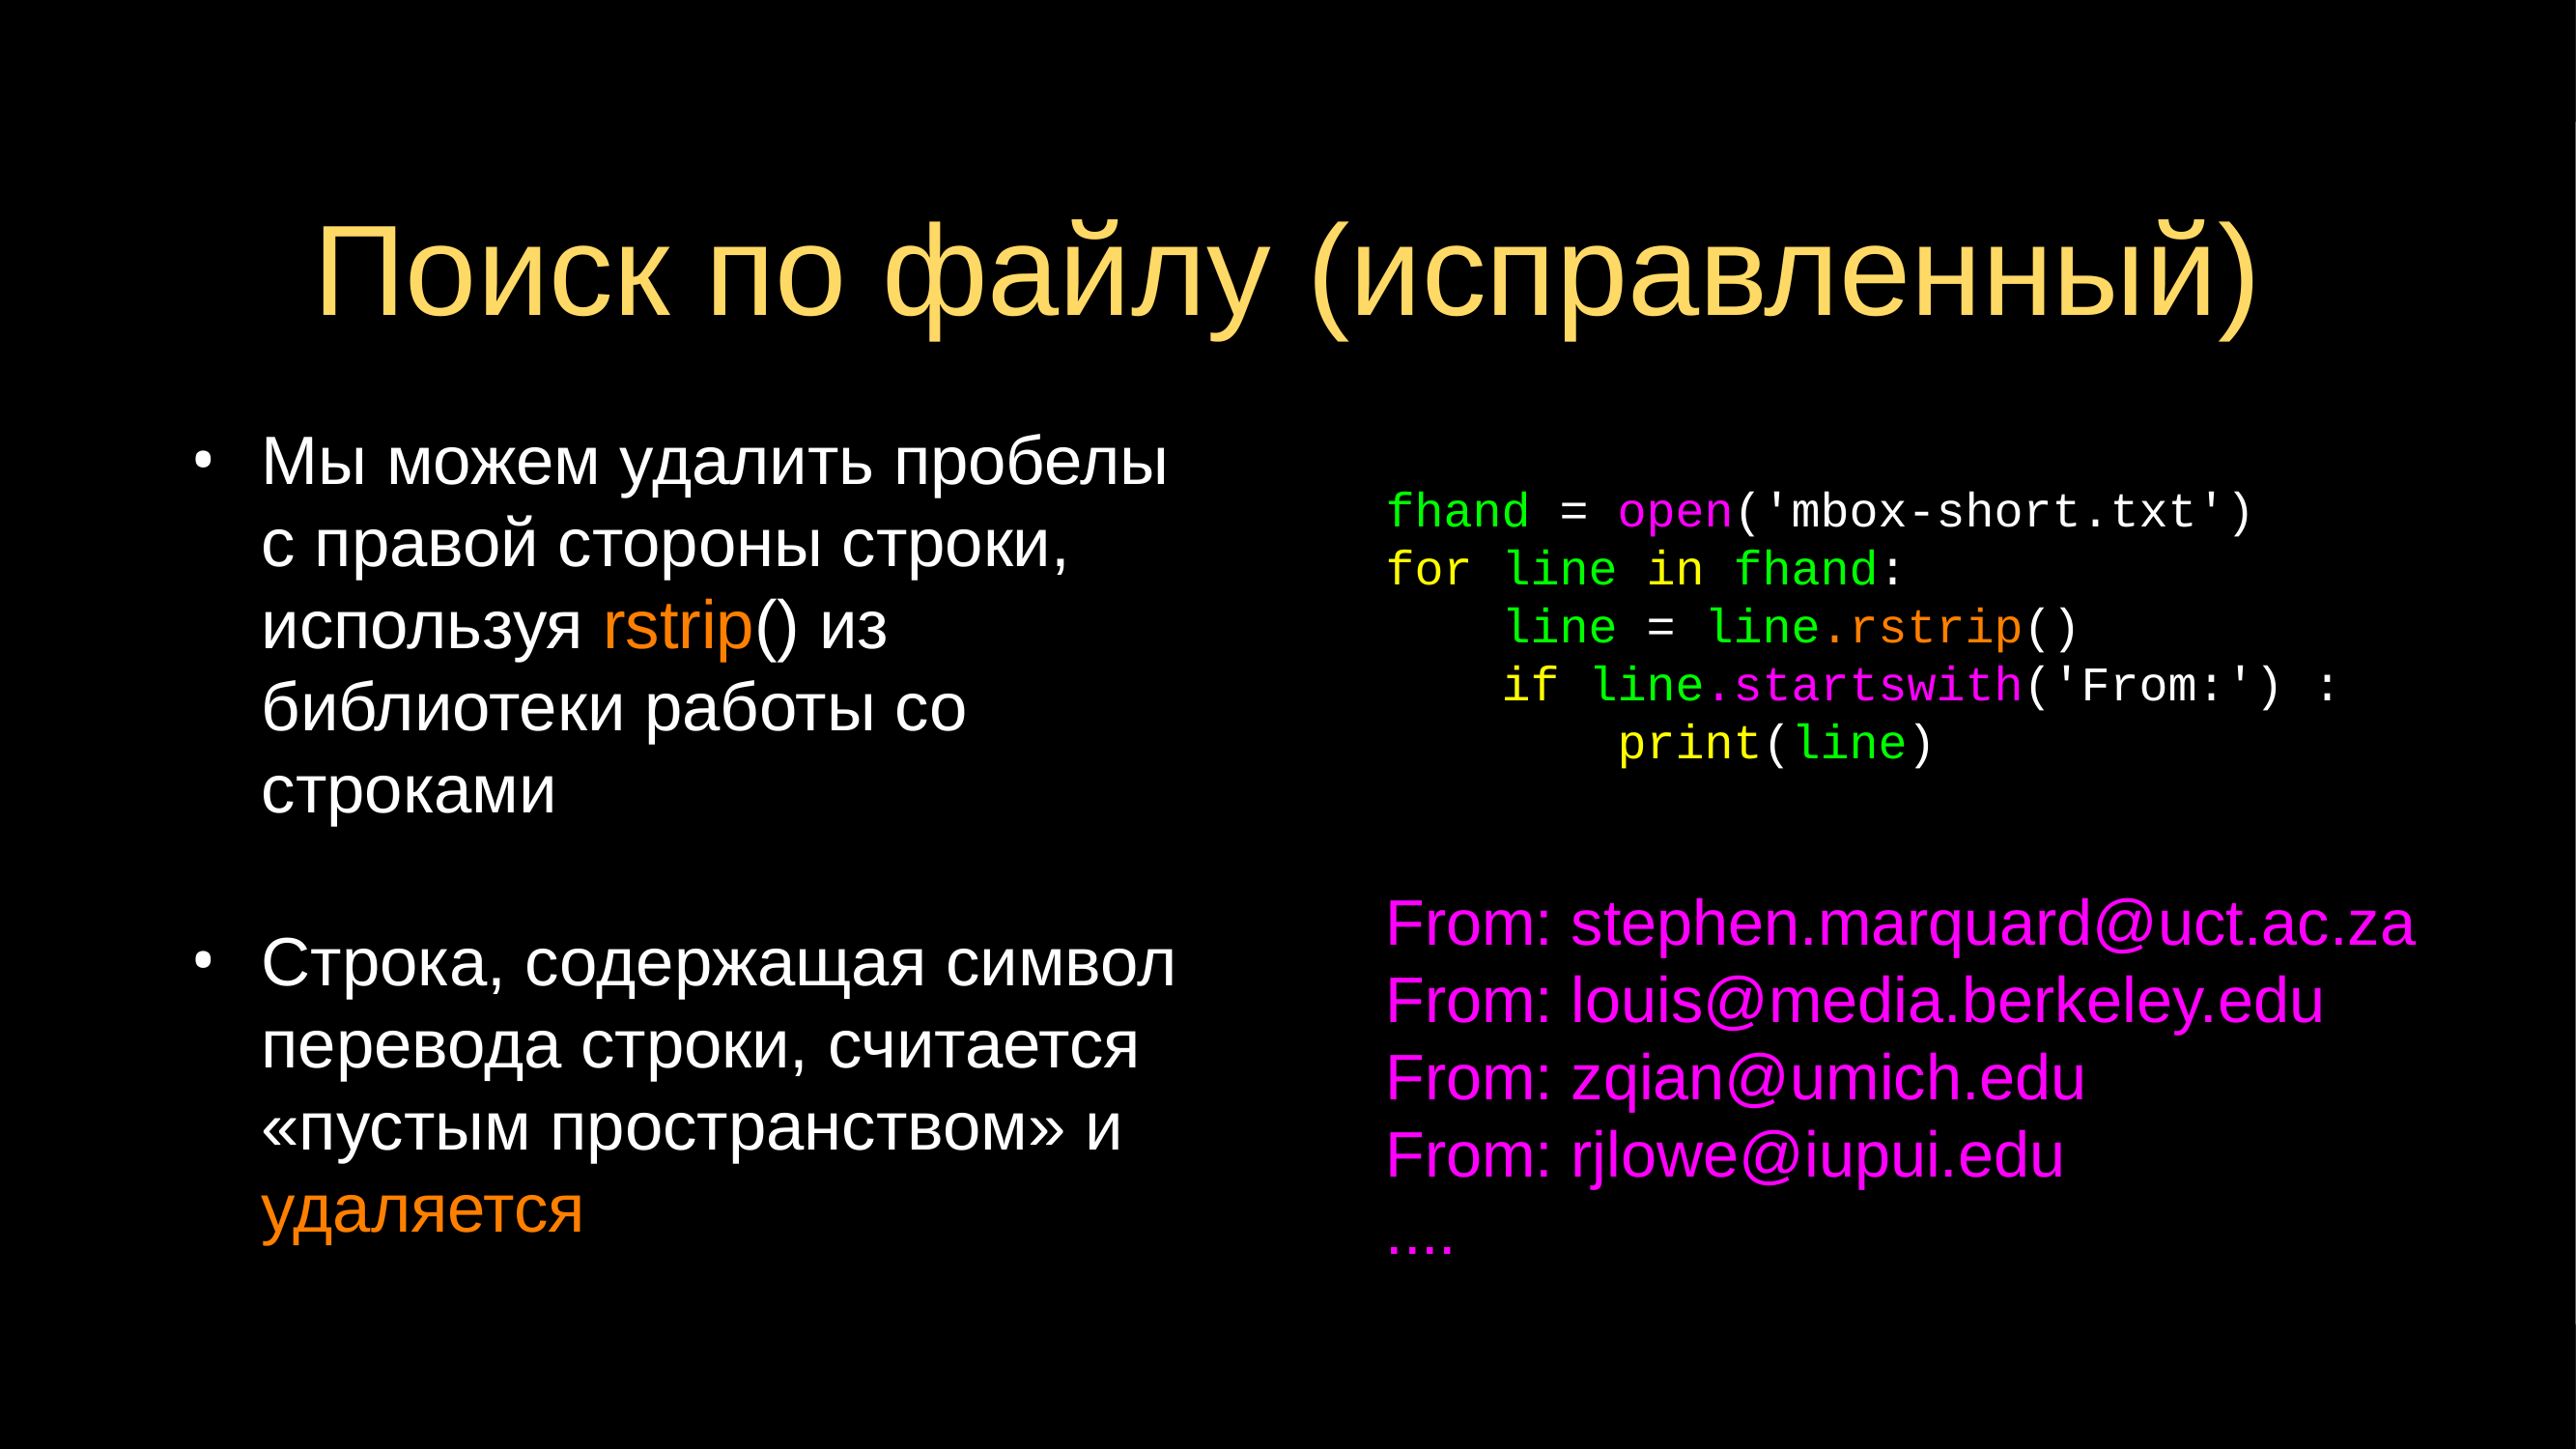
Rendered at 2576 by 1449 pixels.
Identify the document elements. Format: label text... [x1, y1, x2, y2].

text_box fhand = open('mbox-short.txt') for line in fhand: line = line.rstrip() if line.startswith('From:') : print(line) [1385, 440, 2391, 806]
text_box From: stephen.marquard@uct.ac.za From: louis@media.berkeley.edu From: zqian@umich.edu From: rjlowe@iupui.edu .... [1385, 854, 2508, 1293]
title Поиск по файлу (исправленный) [183, 125, 2391, 403]
list Мы можем удалить пробелы с правой стороны строки, используя rstrip() из библиотеки работы со строками Строка, содержащая символ перевода строки, считается «пустым пространством» и удаляется [183, 412, 1215, 1250]
